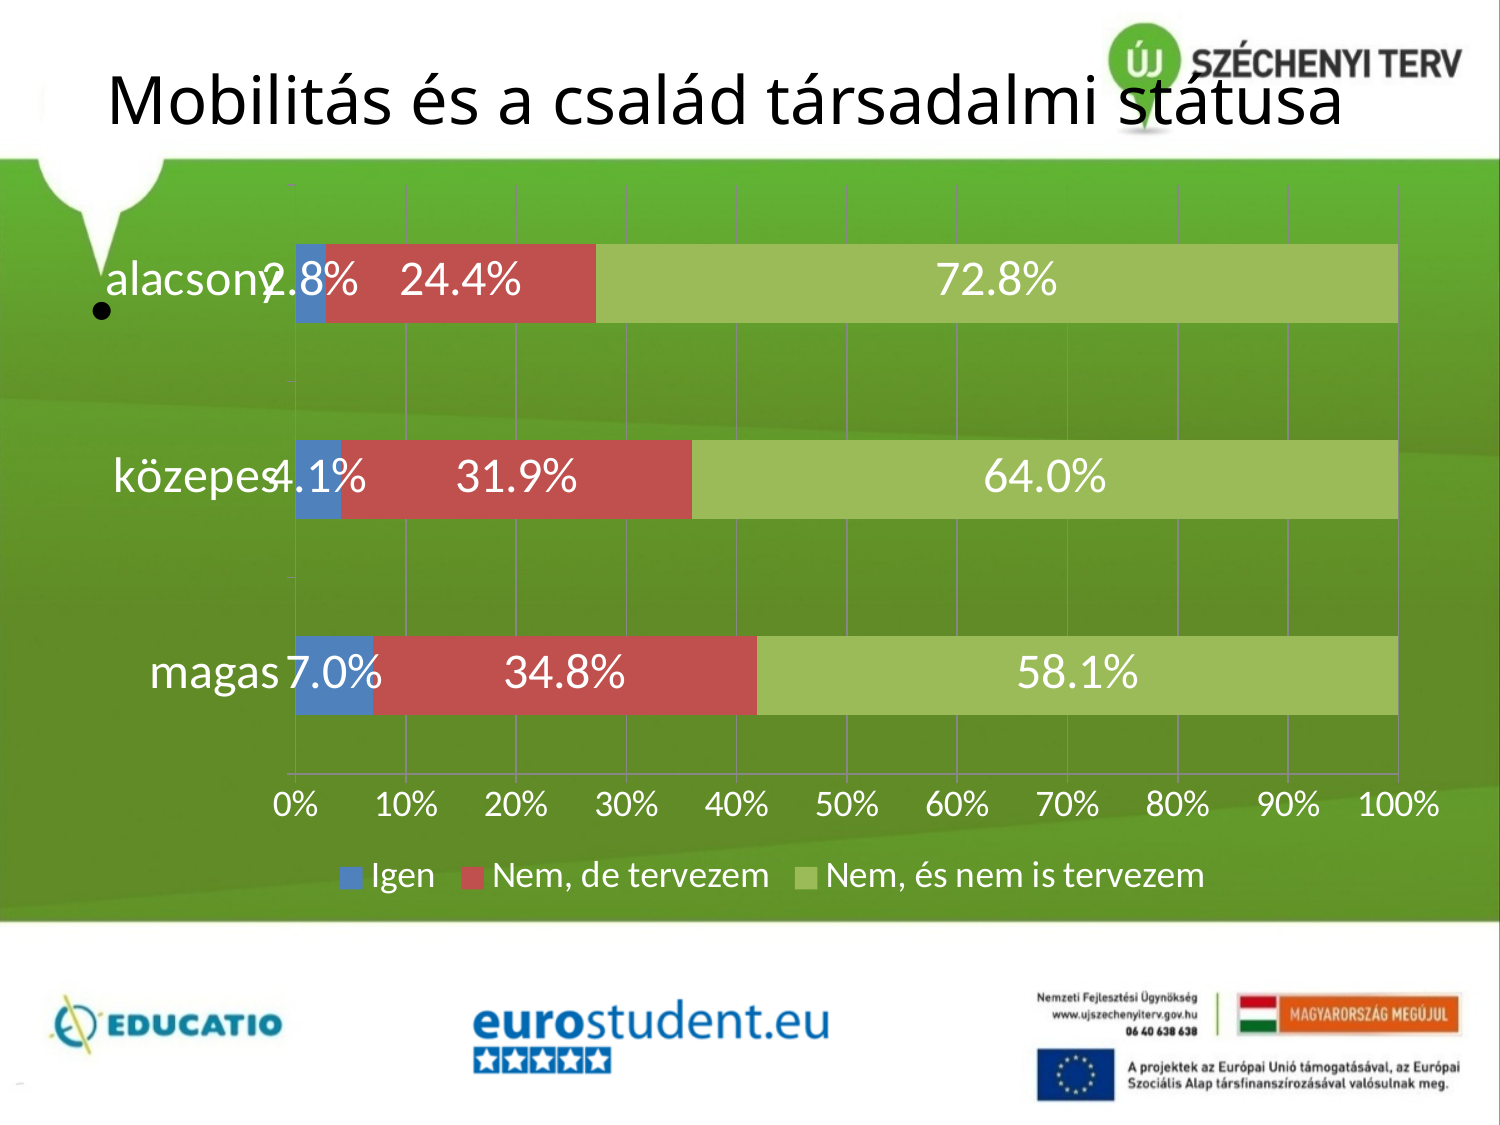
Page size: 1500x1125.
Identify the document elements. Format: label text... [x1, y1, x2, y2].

chart [77, 170, 1468, 905]
list [75, 911, 1425, 1005]
title Mobilitás és a család társadalmi státusa [91, 31, 1442, 164]
picture [0, 0, 1500, 1125]
